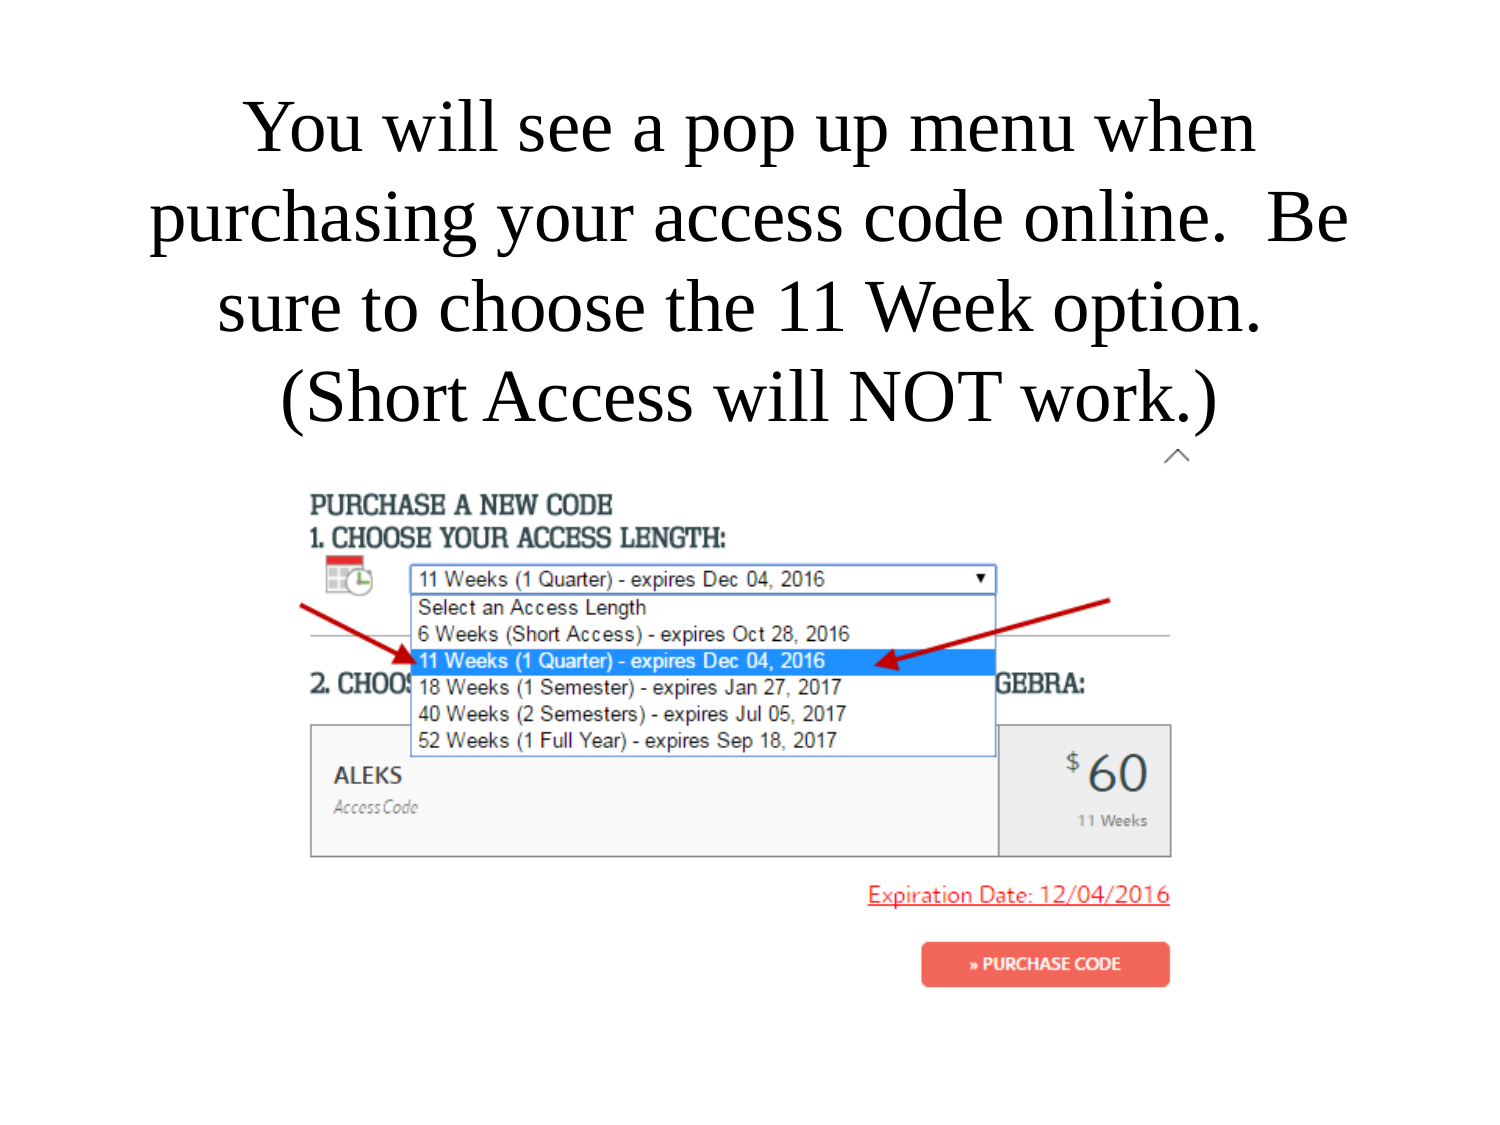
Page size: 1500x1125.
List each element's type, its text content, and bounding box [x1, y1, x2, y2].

picture [287, 449, 1190, 1083]
title You will see a pop up menu when purchasing your access code online. Be sure to choose the 11 Week option. (Short Access will NOT work.) [112, 162, 1388, 350]
